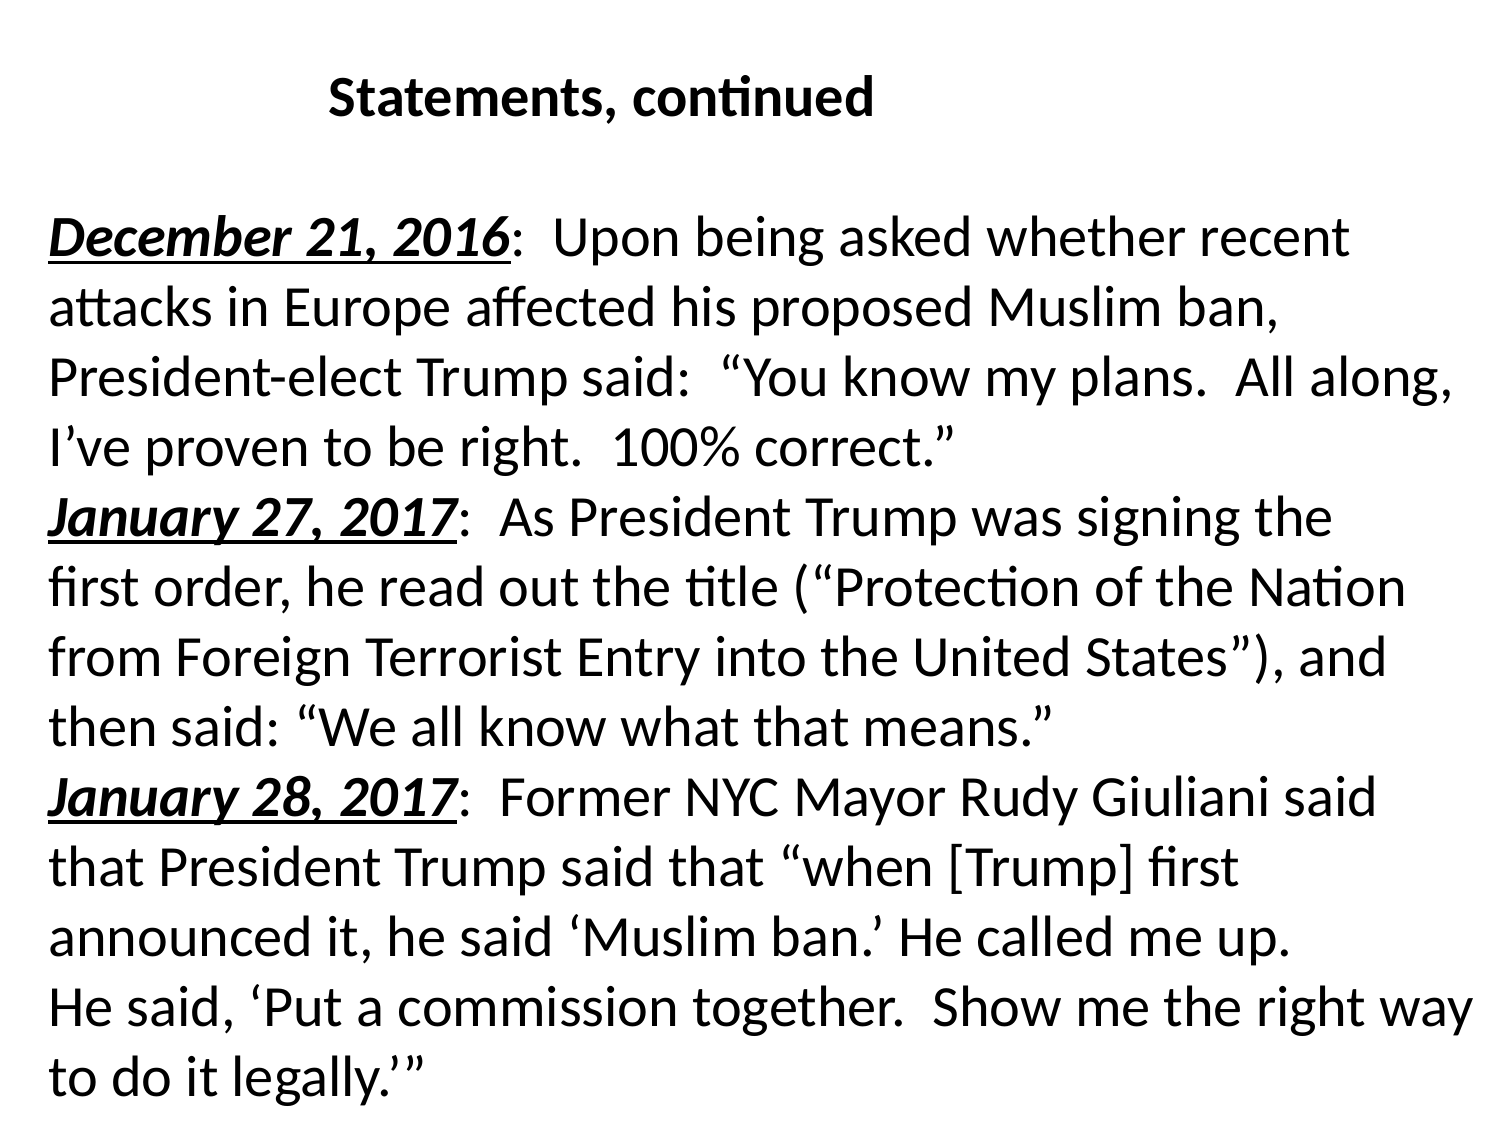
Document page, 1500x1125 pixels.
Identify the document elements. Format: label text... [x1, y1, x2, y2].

text_box Statements, continued December 21, 2016: Upon being asked whether recent attacks in Europe affected his proposed Muslim ban, President-elect Trump said: “You know my plans. All along, I’ve proven to be right. 100% correct.” January 27, 2017: As President Trump was signing the first order, he read out the title (“Protection of the Nation from Foreign Terrorist Entry into the United States”), and then said: “We all know what that means.” January 28, 2017: Former NYC Mayor Rudy Giuliani said that President Trump said that “when [Trump] first announced it, he said ‘Muslim ban.’ He called me up. He said, ‘Put a commission together. Show me the right way to do it legally.’” [33, 6, 1500, 1116]
